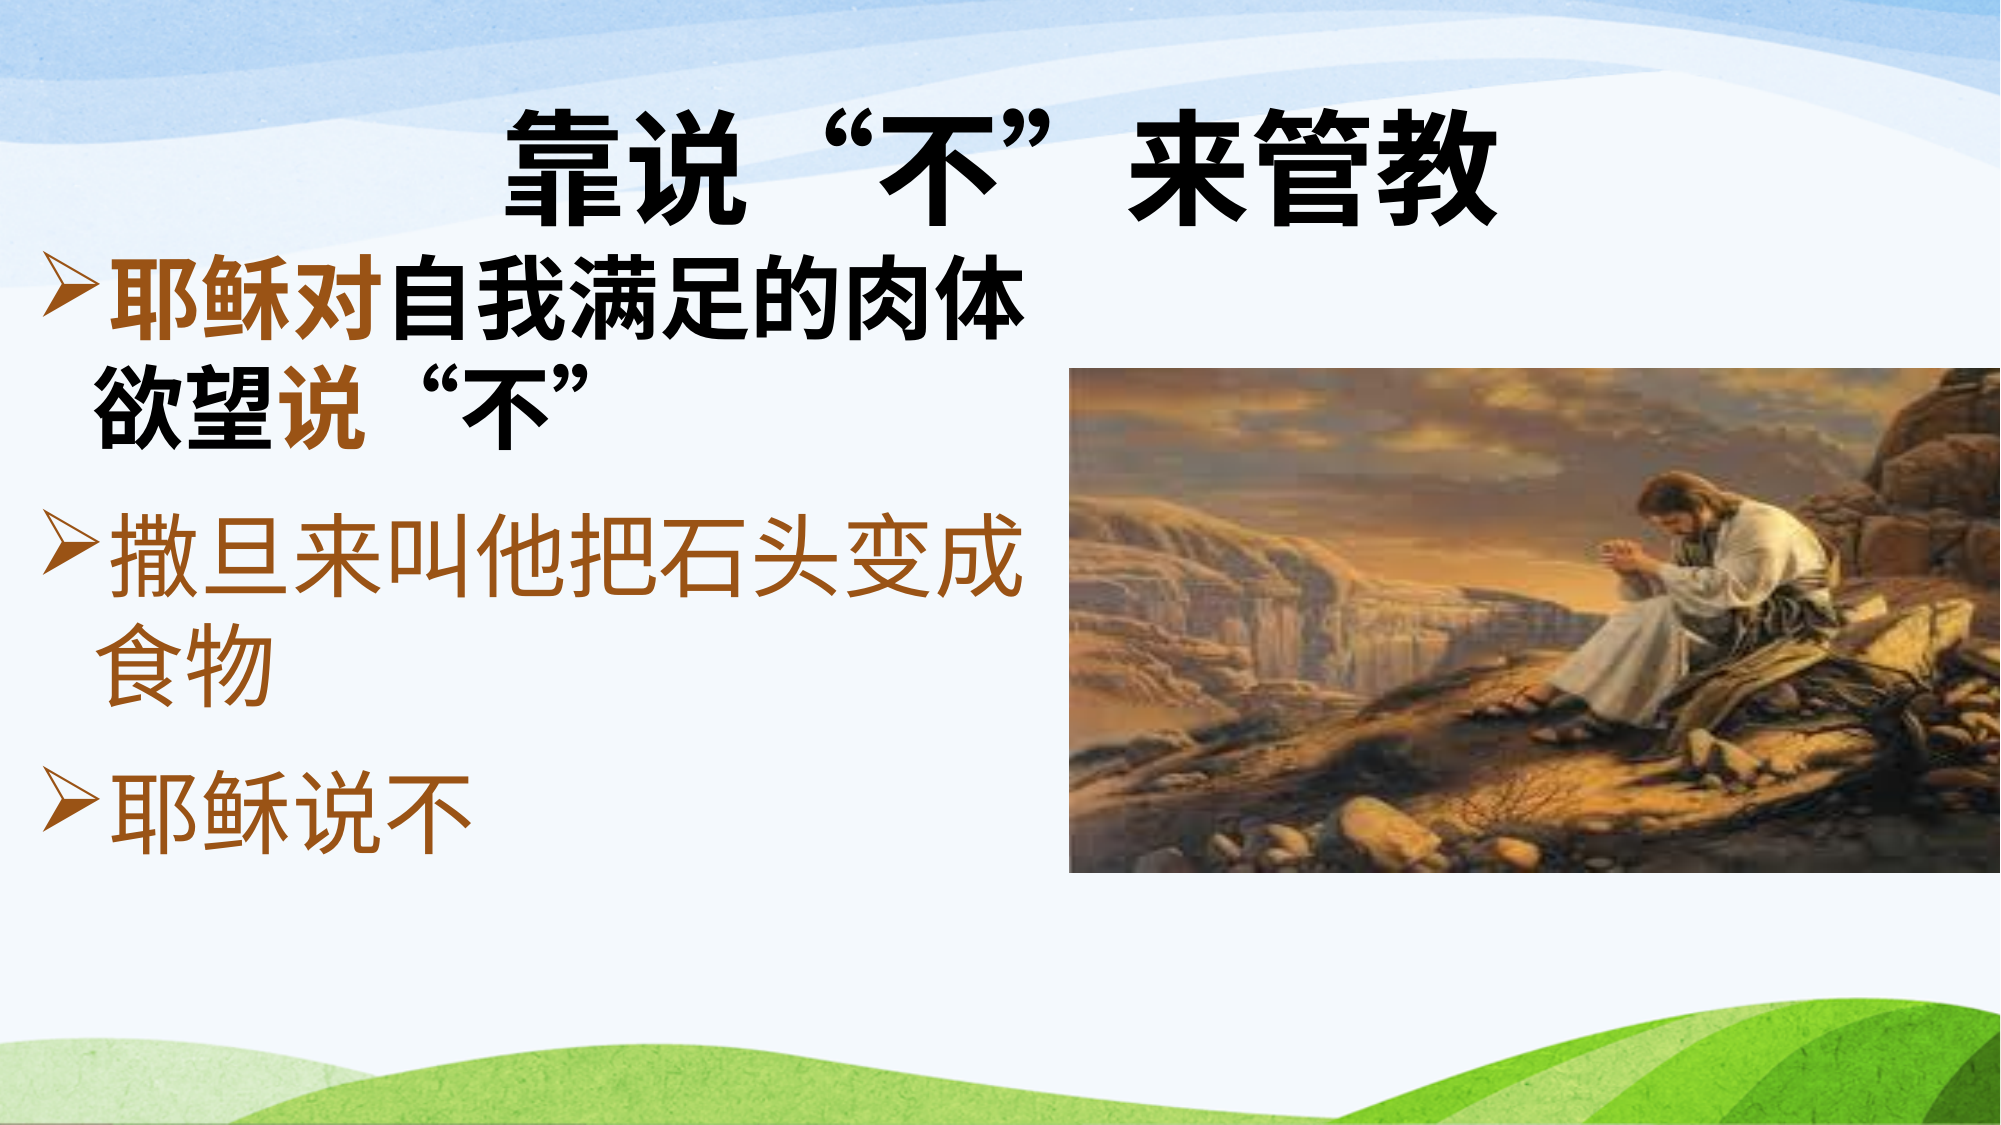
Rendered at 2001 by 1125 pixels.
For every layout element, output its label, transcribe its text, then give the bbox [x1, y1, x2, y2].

list 耶稣对自我满足的肉体欲望说“不” 撒旦来叫他把石头变成食物 耶稣说不 [20, 233, 1100, 1105]
title 靠说“不”来管教 [0, 0, 2000, 250]
picture [0, 0, 2001, 1125]
